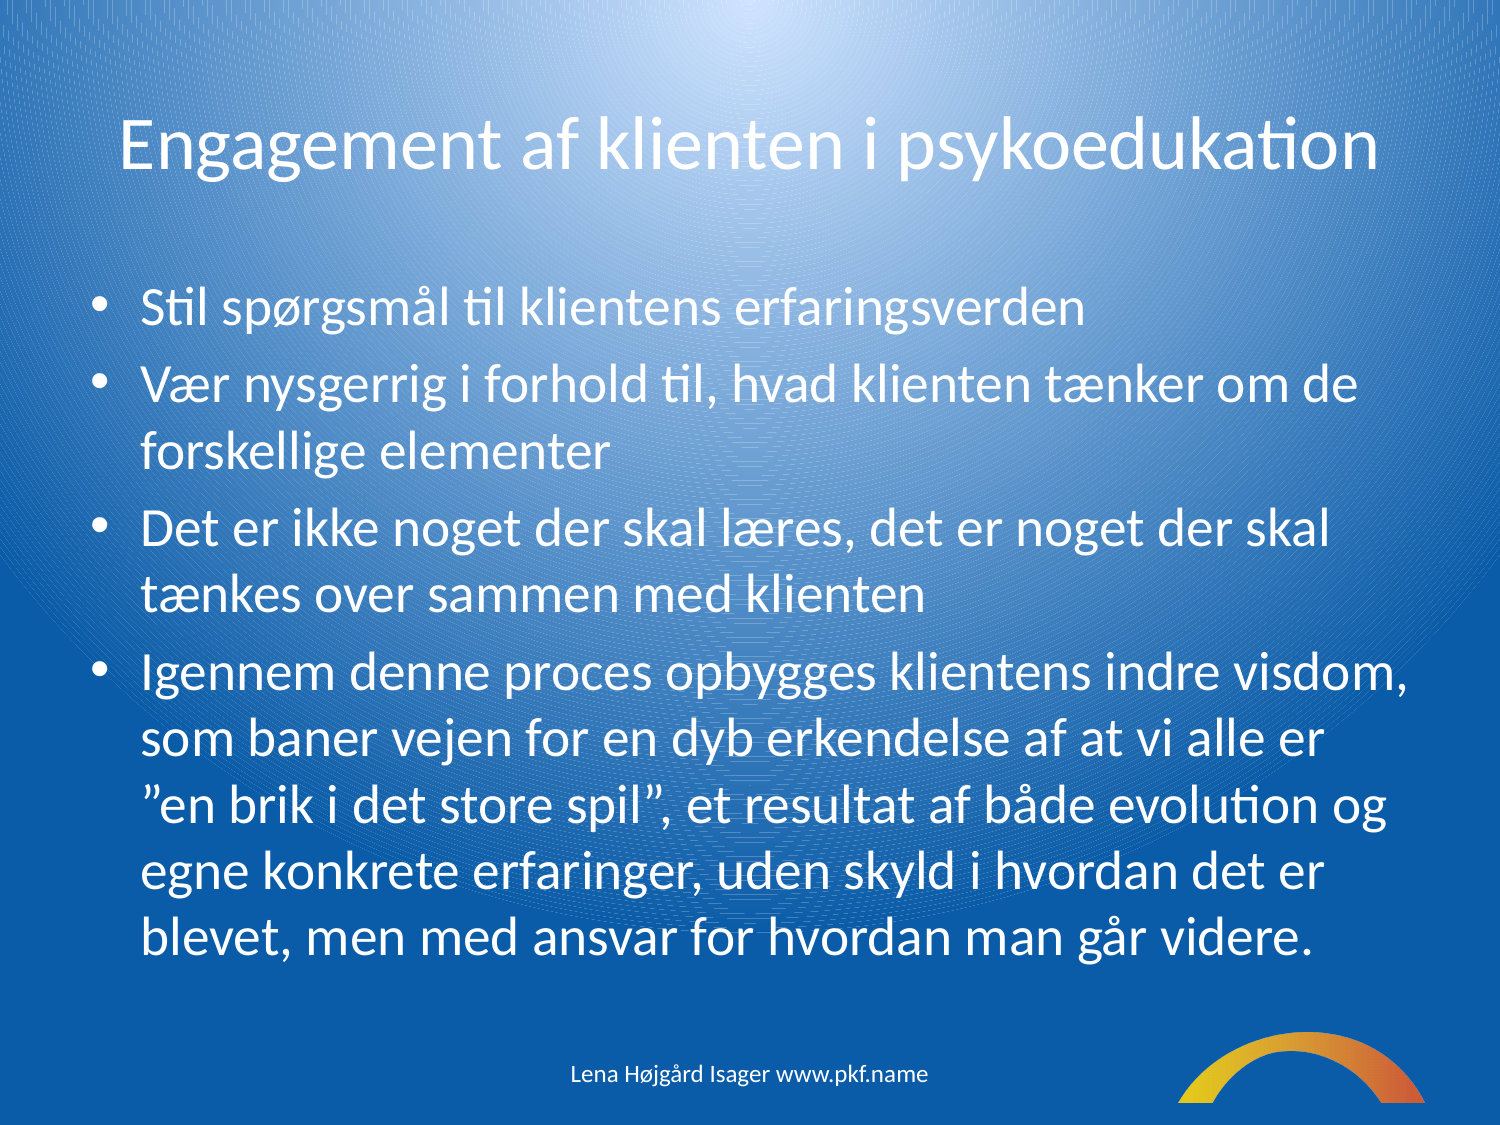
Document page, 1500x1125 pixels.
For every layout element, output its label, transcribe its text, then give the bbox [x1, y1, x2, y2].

footer Lena Højgård Isager www.pkf.name [512, 1042, 988, 1103]
list Stil spørgsmål til klientens erfaringsverden Vær nysgerrig i forhold til, hvad klienten tænker om de forskellige elementer Det er ikke noget der skal læres, det er noget der skal tænkes over sammen med klienten Igennem denne proces opbygges klientens indre visdom, som baner vejen for en dyb erkendelse af at vi alle er ”en brik i det store spil”, et resultat af både evolution og egne konkrete erfaringer, uden skyld i hvordan det er blevet, men med ansvar for hvordan man går videre. [75, 262, 1425, 1005]
title Engagement af klienten i psykoedukation [75, 45, 1425, 233]
picture [1178, 1032, 1425, 1103]
